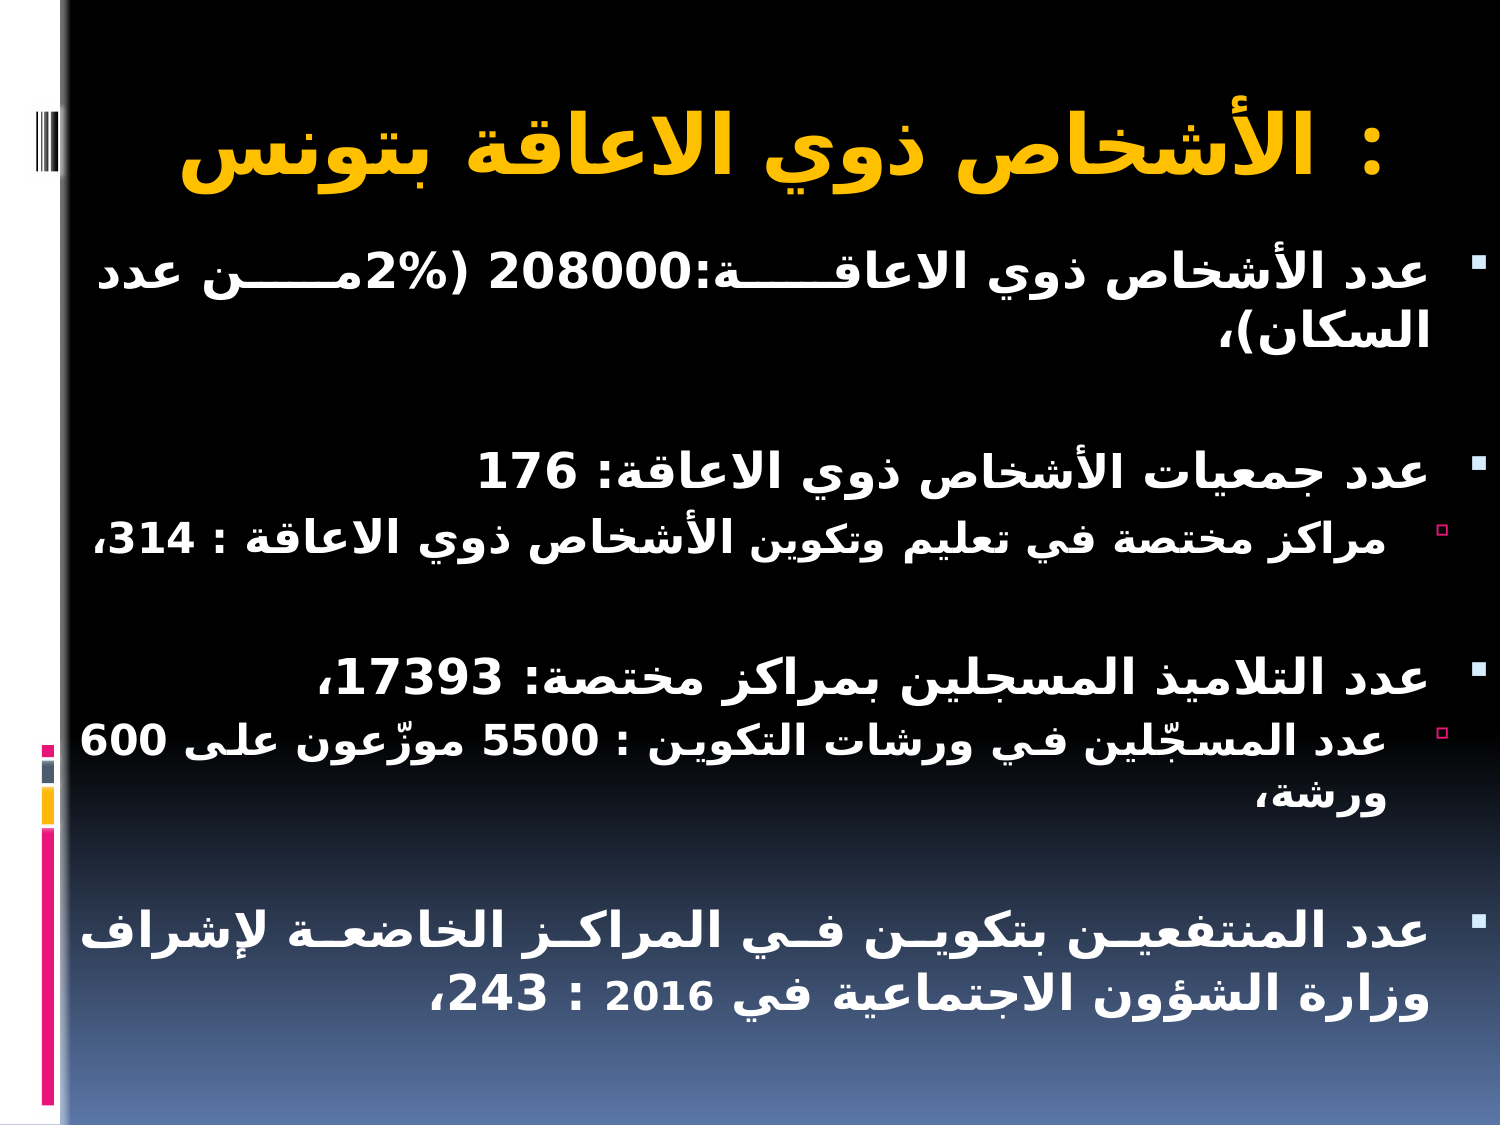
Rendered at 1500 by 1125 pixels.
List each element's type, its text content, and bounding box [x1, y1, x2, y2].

list عدد الأشخاص ذوي الاعاقة:208000 (%2من عدد السكان)، عدد جمعيات الأشخاص ذوي الاعاقة: 176 مراكز مختصة في تعليم وتكوين الأشخاص ذوي الاعاقة : 314، عدد التلاميذ المسجلين بمراكز مختصة: 17393، عدد المسجّلين في ورشات التكوين : 5500 موزّعون على 600 ورشة، عدد المنتفعين بتكوين في المراكز الخاضعة لإشراف وزارة الشؤون الاجتماعية في 2016 : 243، [64, 231, 1500, 1043]
title الأشخاص ذوي الاعاقة بتونس : [150, 83, 1425, 231]
